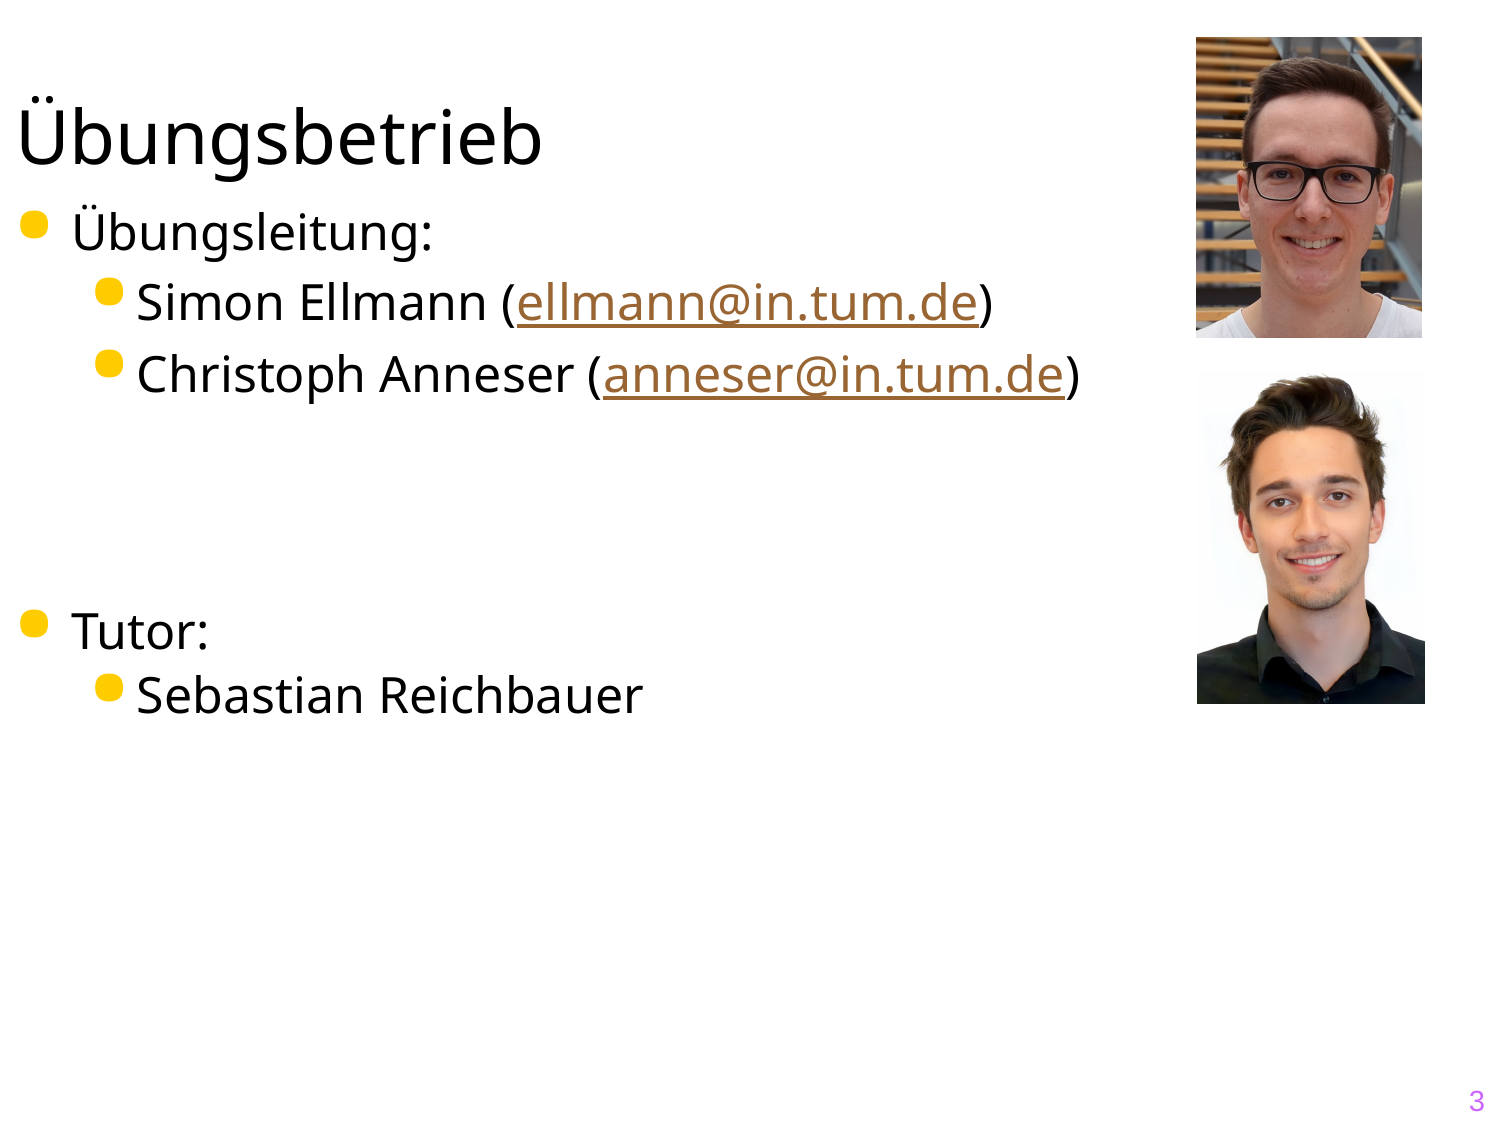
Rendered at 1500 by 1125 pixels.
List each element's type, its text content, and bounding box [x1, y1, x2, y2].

slide_number 3 [1187, 1049, 1500, 1125]
list Übungsleitung: Simon Ellmann (ellmann@in.tum.de) Christoph Anneser (anneser@in.tum.de) Tutor: Sebastian Reichbauer [0, 199, 1330, 1125]
title Übungsbetrieb [0, 0, 1500, 188]
picture [1196, 37, 1422, 338]
picture [1196, 372, 1425, 704]
